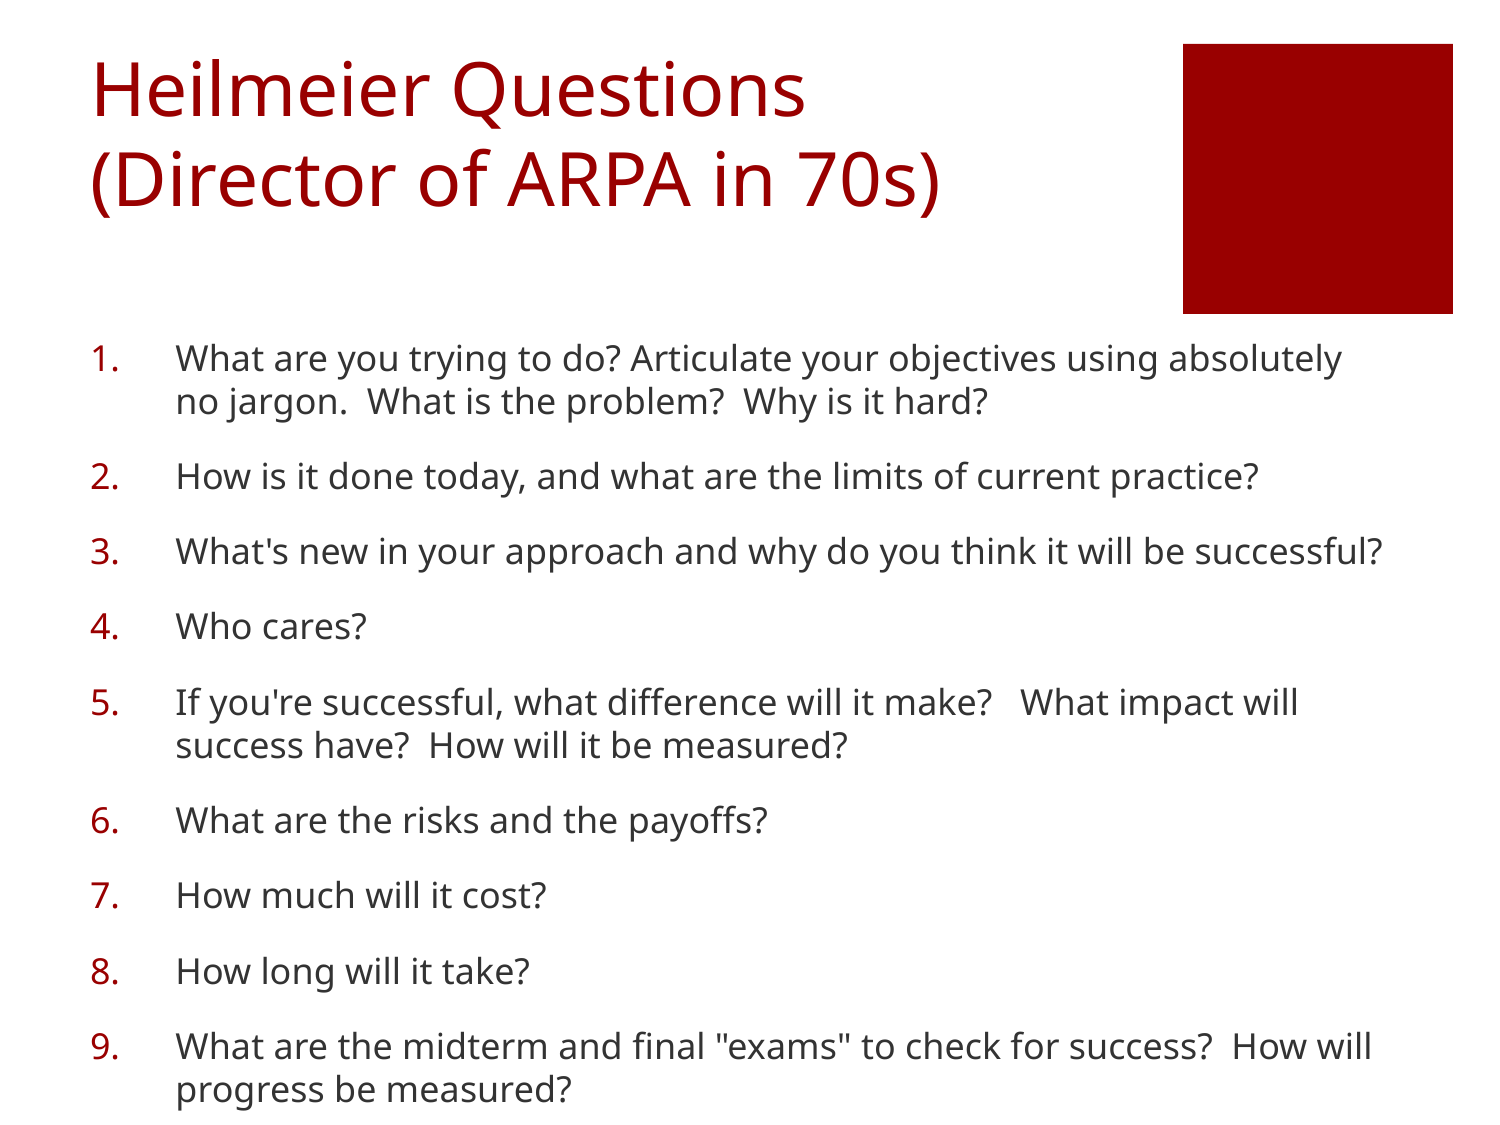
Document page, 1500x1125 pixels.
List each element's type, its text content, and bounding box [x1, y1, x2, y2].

title Heilmeier Questions (Director of ARPA in 70s) [75, 0, 1143, 230]
list What are you trying to do? Articulate your objectives using absolutely no jargon. What is the problem? Why is it hard? How is it done today, and what are the limits of current practice? What's new in your approach and why do you think it will be successful? Who cares? If you're successful, what difference will it make? What impact will success have? How will it be measured? What are the risks and the payoffs? How much will it cost? How long will it take? What are the midterm and final "exams" to check for success? How will progress be measured? [75, 327, 1407, 1125]
